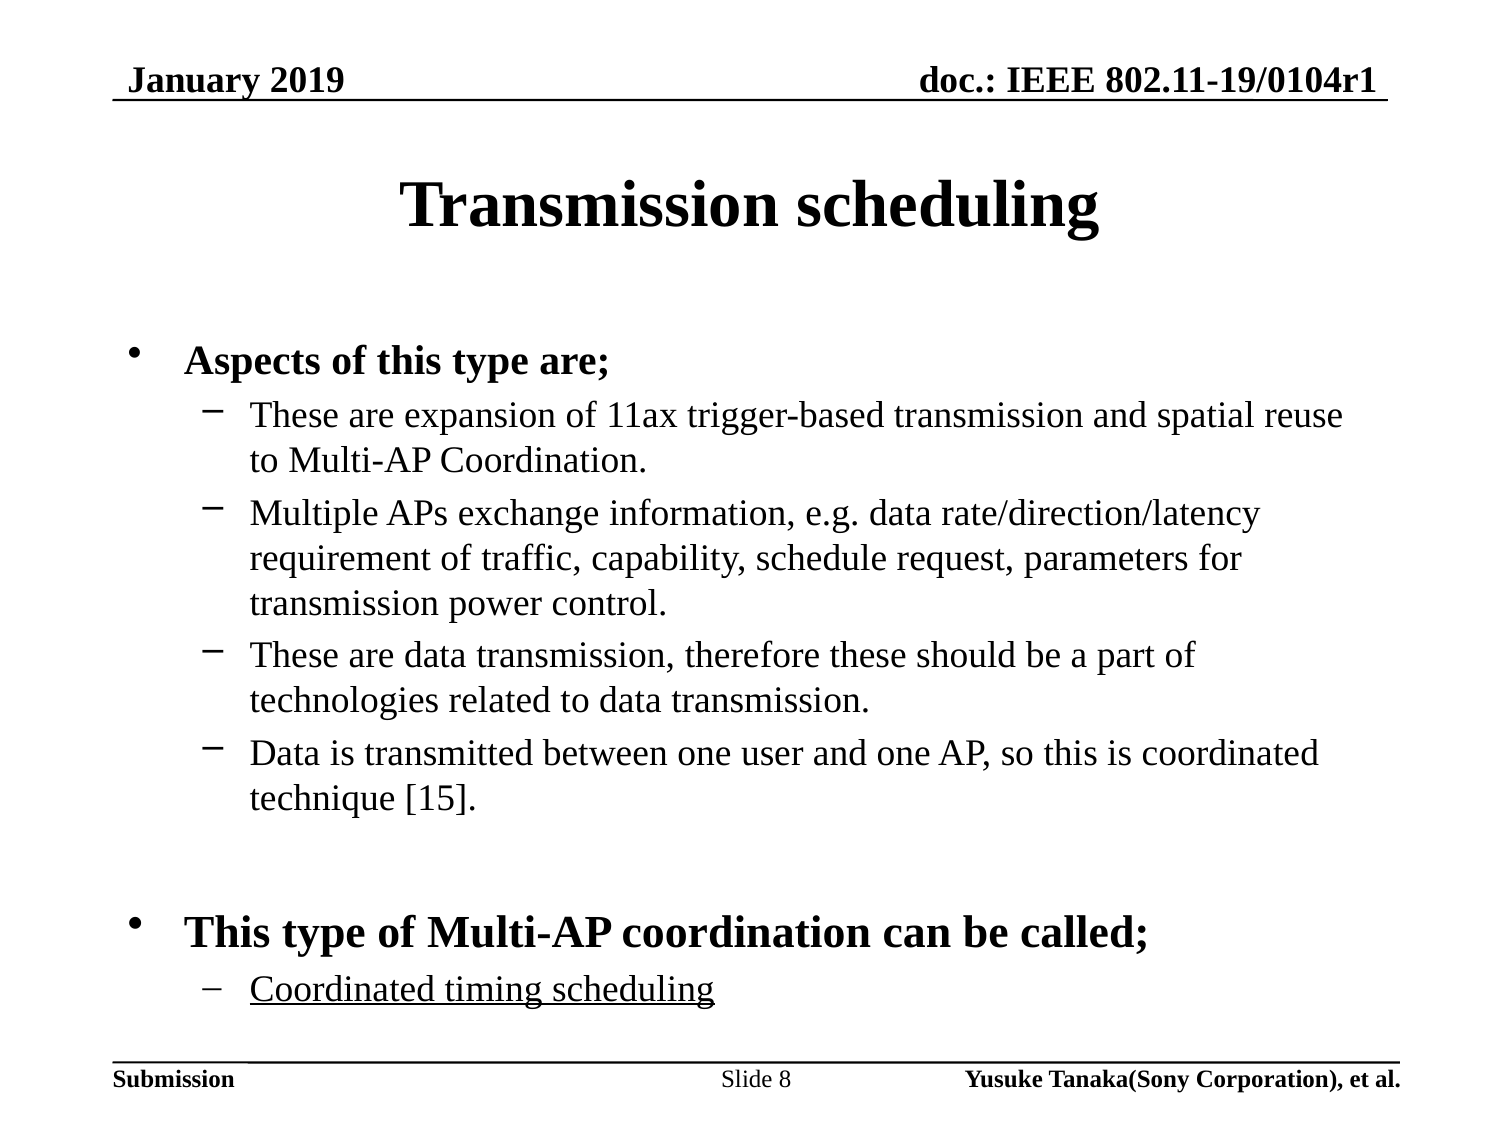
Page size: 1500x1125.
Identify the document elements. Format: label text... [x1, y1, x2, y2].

list Aspects of this type are; These are expansion of 11ax trigger-based transmission and spatial reuse to Multi-AP Coordination. Multiple APs exchange information, e.g. data rate/direction/latency requirement of traffic, capability, schedule request, parameters for transmission power control. These are data transmission, therefore these should be a part of technologies related to data transmission. Data is transmitted between one user and one AP, so this is coordinated technique [15]. This type of Multi-AP coordination can be called; Coordinated timing scheduling [112, 324, 1388, 1000]
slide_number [112, 54, 413, 100]
slide_number Slide 8 [712, 1061, 801, 1093]
title Transmission scheduling [112, 112, 1388, 288]
footer Yusuke Tanaka(Sony Corporation), et al. [962, 1061, 1402, 1093]
